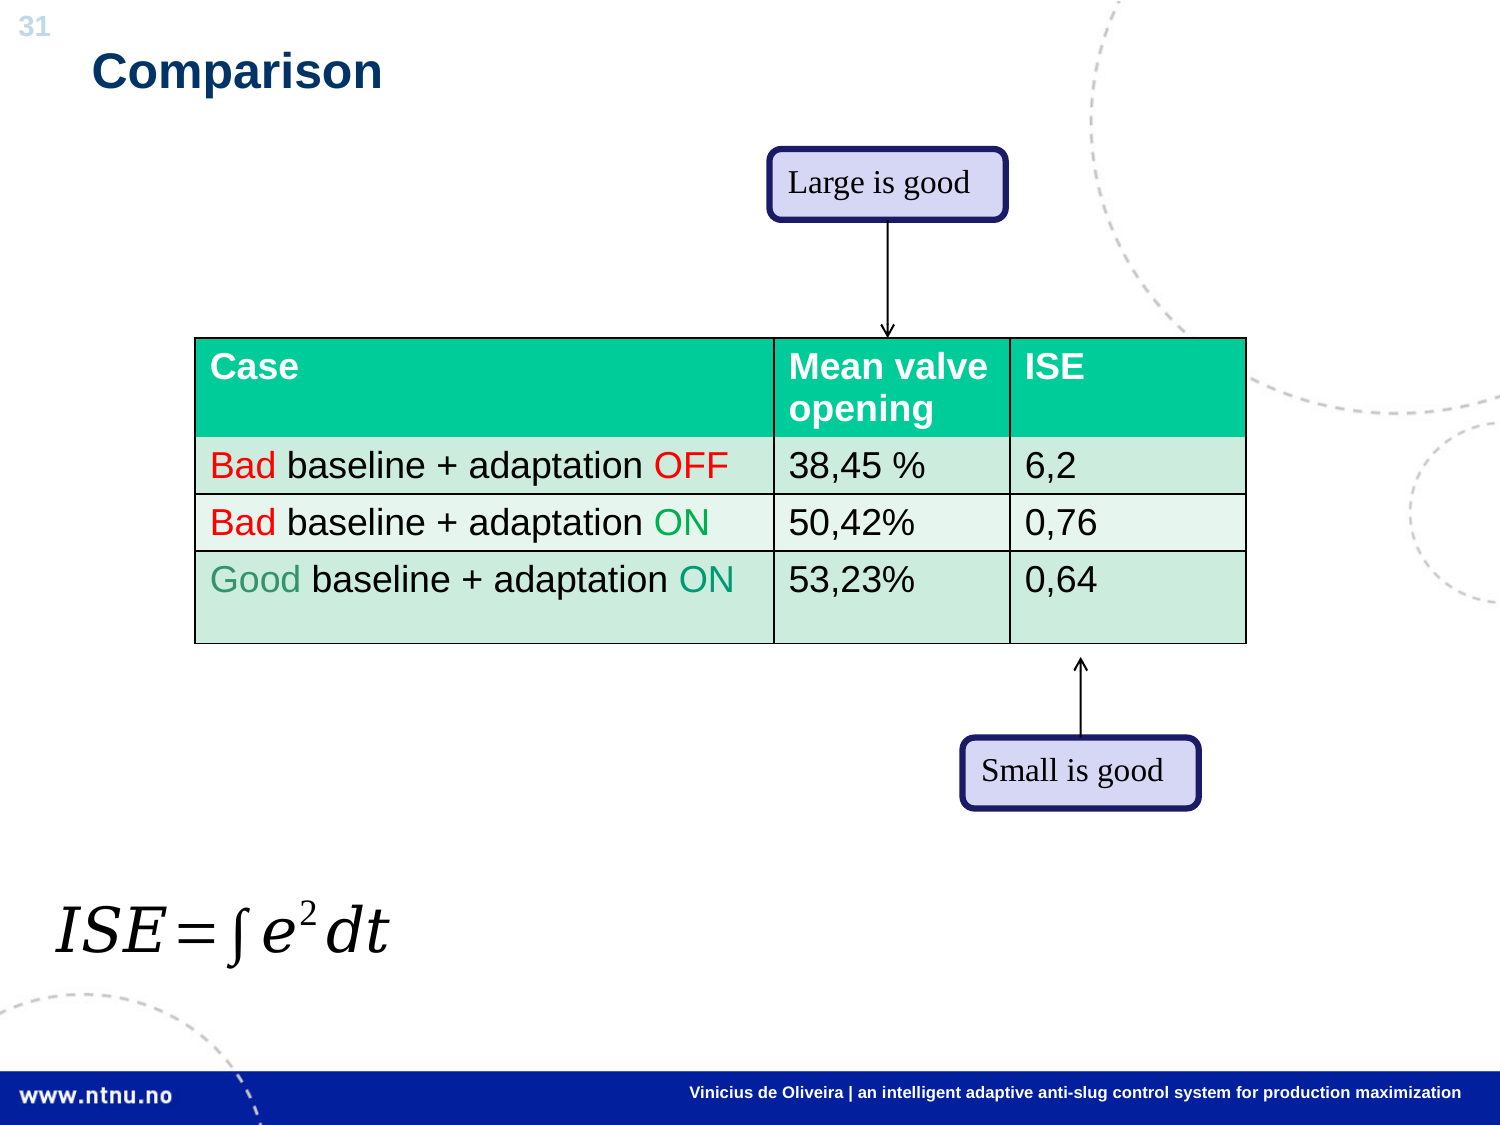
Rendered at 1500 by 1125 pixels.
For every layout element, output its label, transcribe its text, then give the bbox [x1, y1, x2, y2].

text_box Small is good [962, 737, 1199, 809]
picture [0, 1, 1500, 1125]
text_box Large is good [769, 148, 1006, 220]
table_cell 6,2 [1011, 437, 1245, 493]
table_cell 38,45 % [775, 437, 1009, 493]
table_header Case [196, 339, 773, 437]
table_header Mean valve opening [775, 339, 1009, 437]
table_cell Bad baseline + adaptation OFF [196, 437, 773, 493]
list Comparison [76, 30, 1462, 799]
table_header ISE [1011, 339, 1245, 437]
table_cell 0,64 [1011, 552, 1245, 643]
table_cell 53,23% [775, 552, 1009, 643]
table_cell Bad baseline + adaptation ON [196, 495, 773, 550]
table_cell 0,76 [1011, 495, 1245, 550]
table_cell 50,42% [775, 495, 1009, 550]
table_cell Good baseline + adaptation ON [196, 552, 773, 643]
